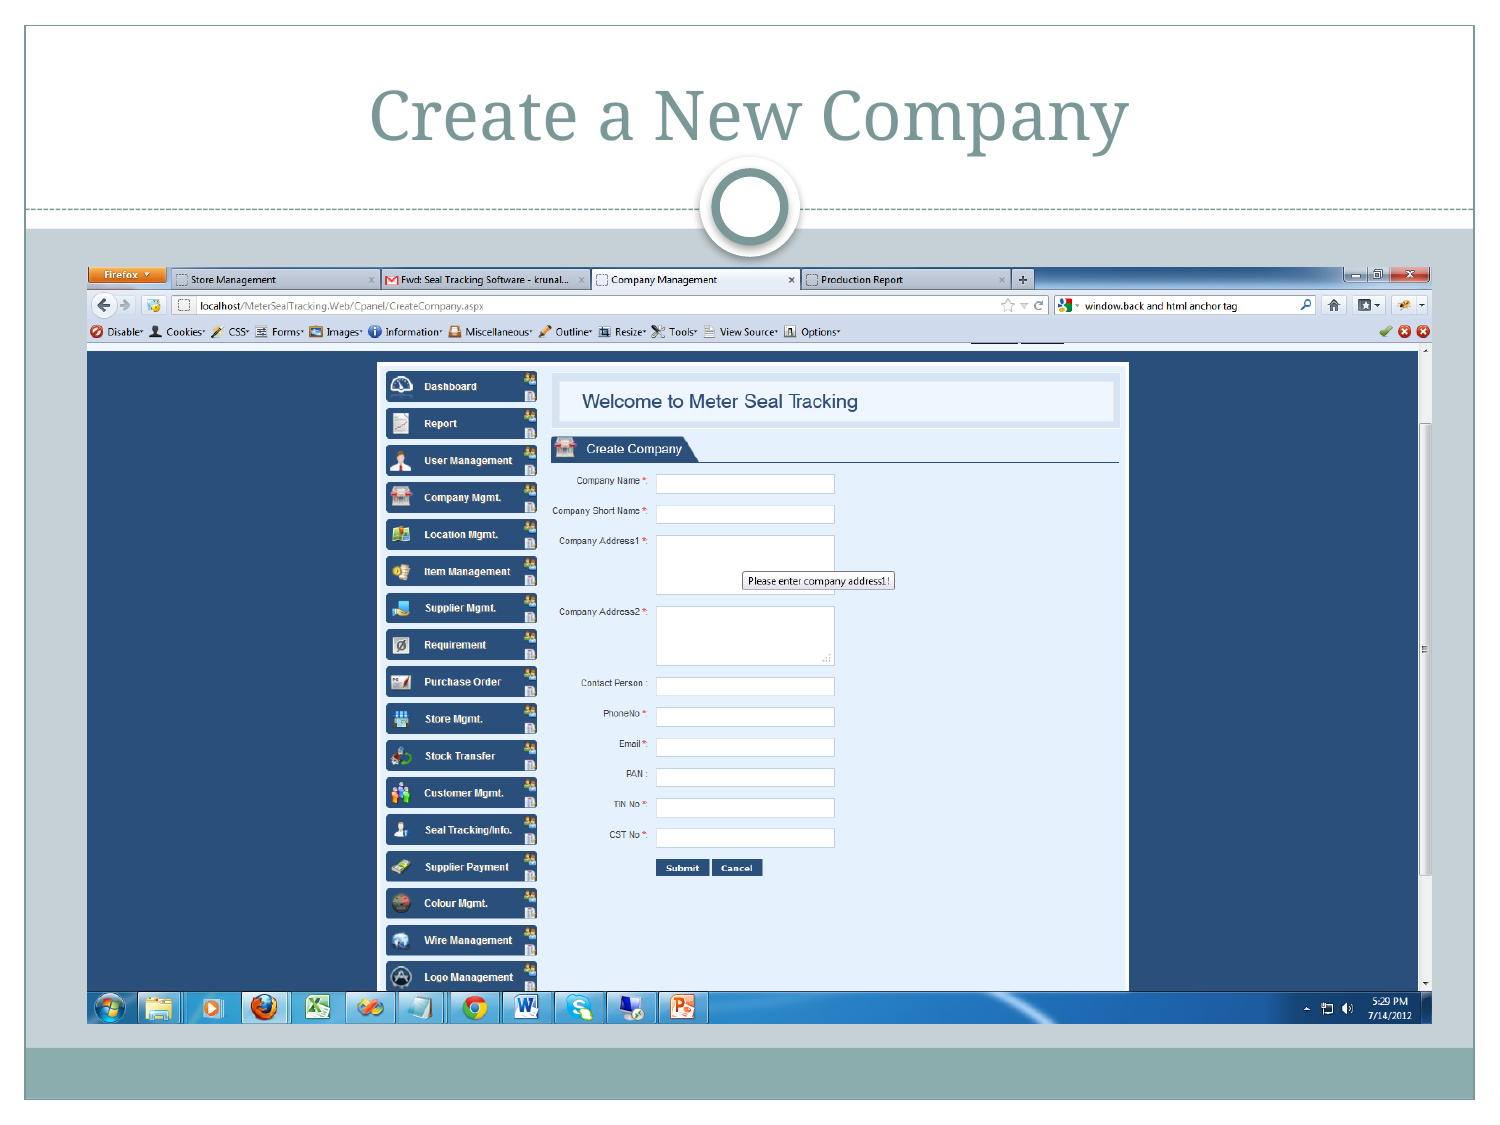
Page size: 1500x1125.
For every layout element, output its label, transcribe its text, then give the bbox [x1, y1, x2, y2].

title Create a New Company [49, 37, 1450, 163]
picture [87, 267, 1433, 1025]
